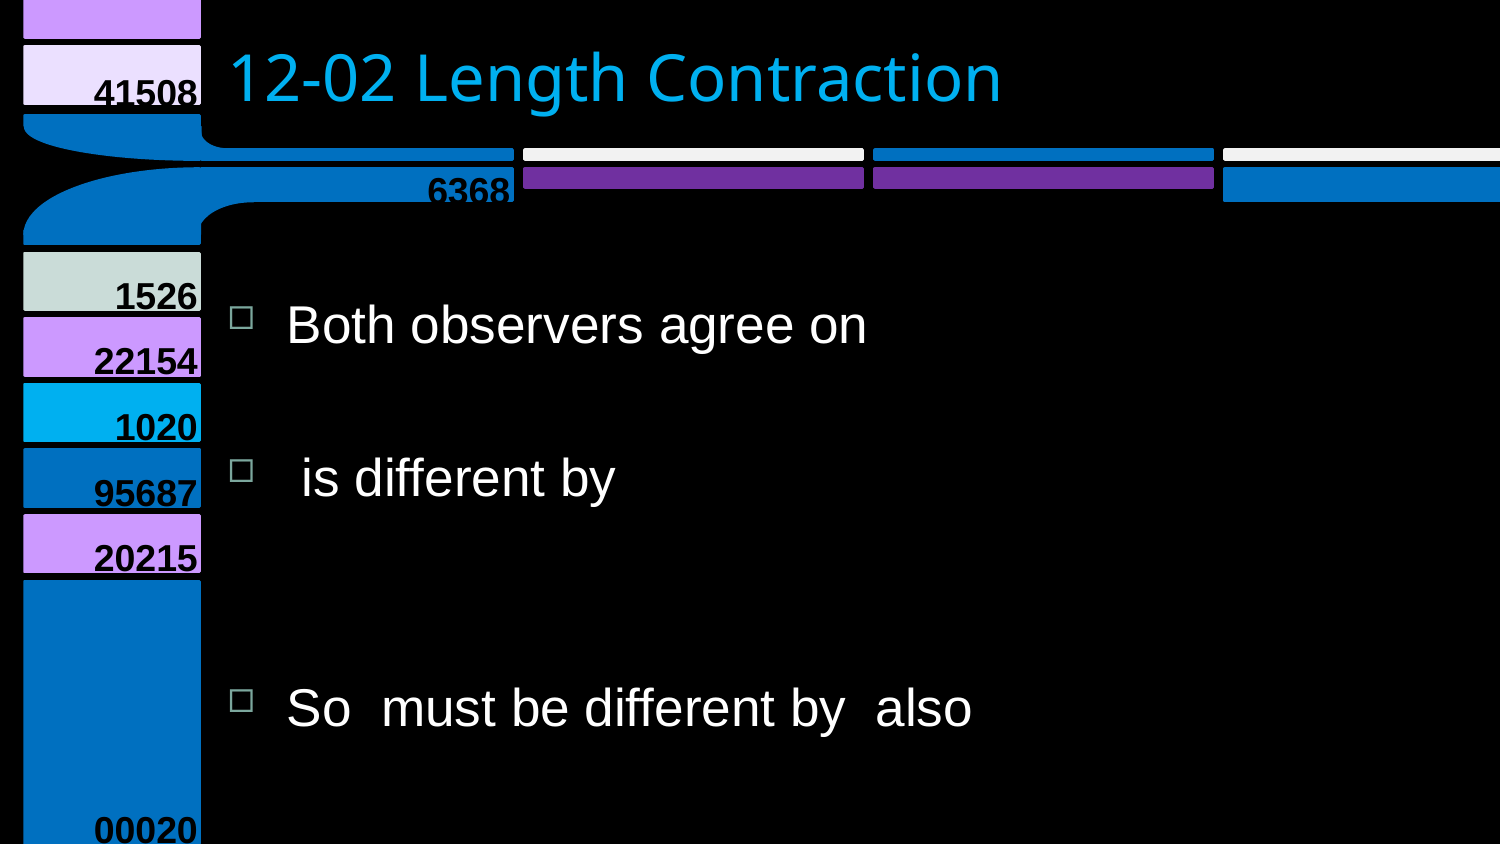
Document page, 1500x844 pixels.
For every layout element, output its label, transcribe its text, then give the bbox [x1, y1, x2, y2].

title 12-02 Length Contraction [212, 28, 1438, 122]
